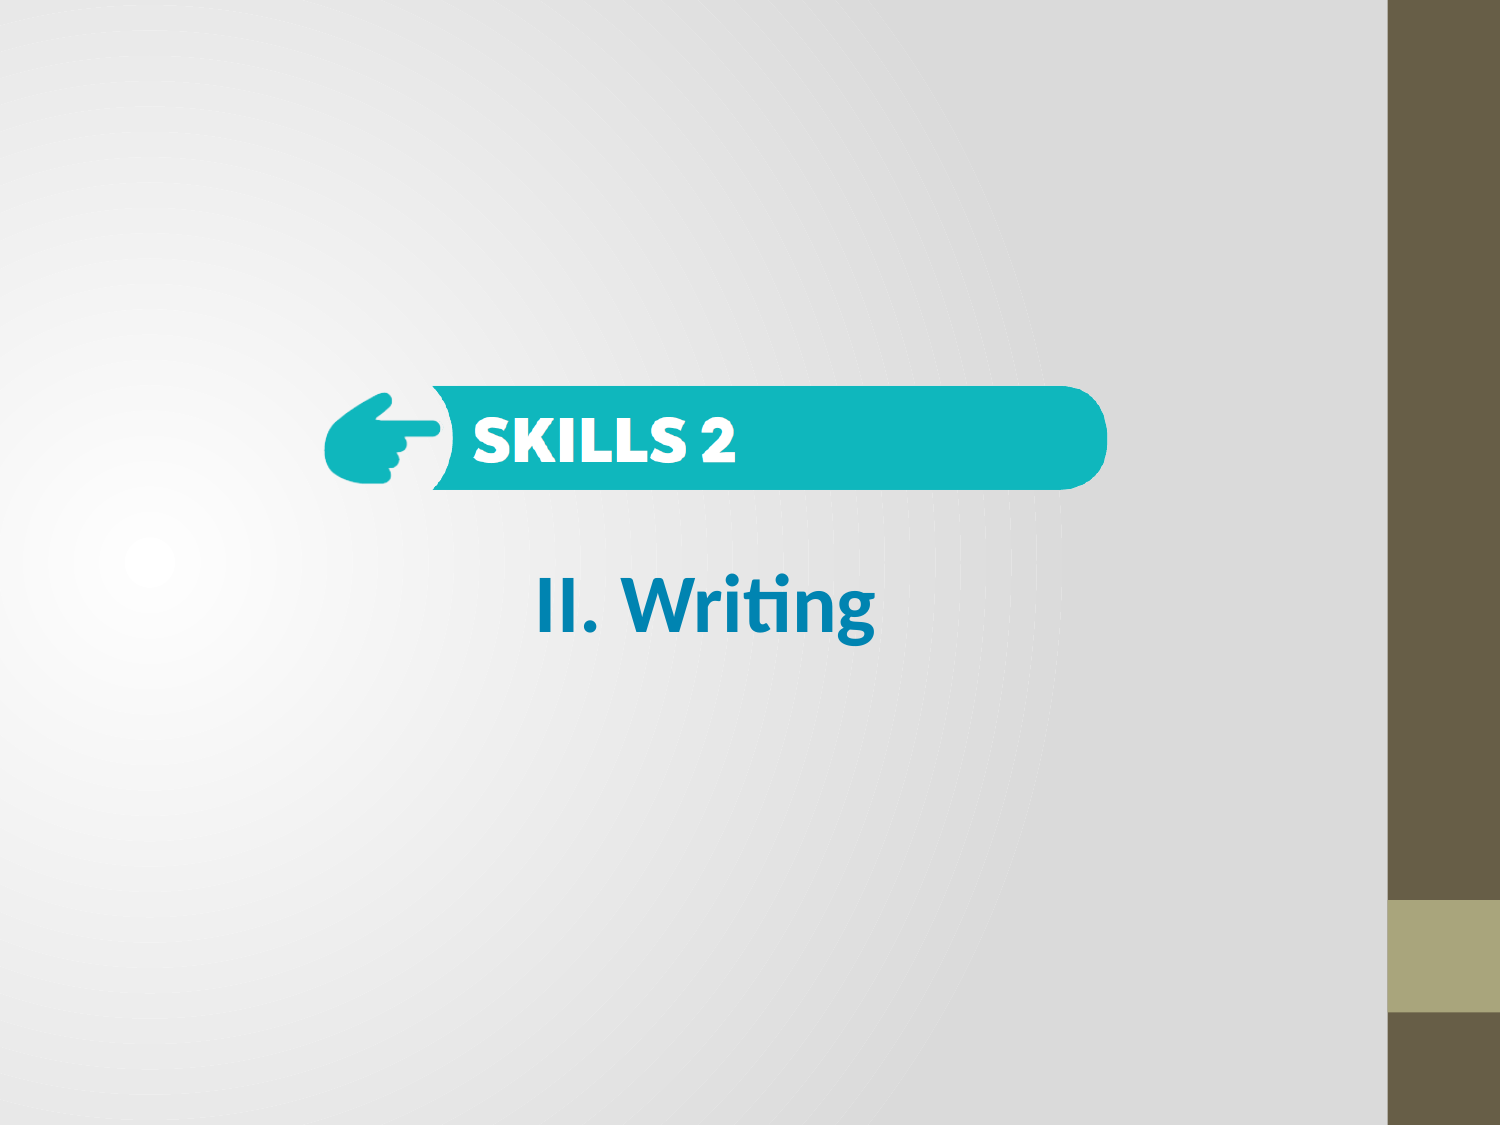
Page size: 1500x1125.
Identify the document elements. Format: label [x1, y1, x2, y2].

text_box [298, 375, 1113, 659]
